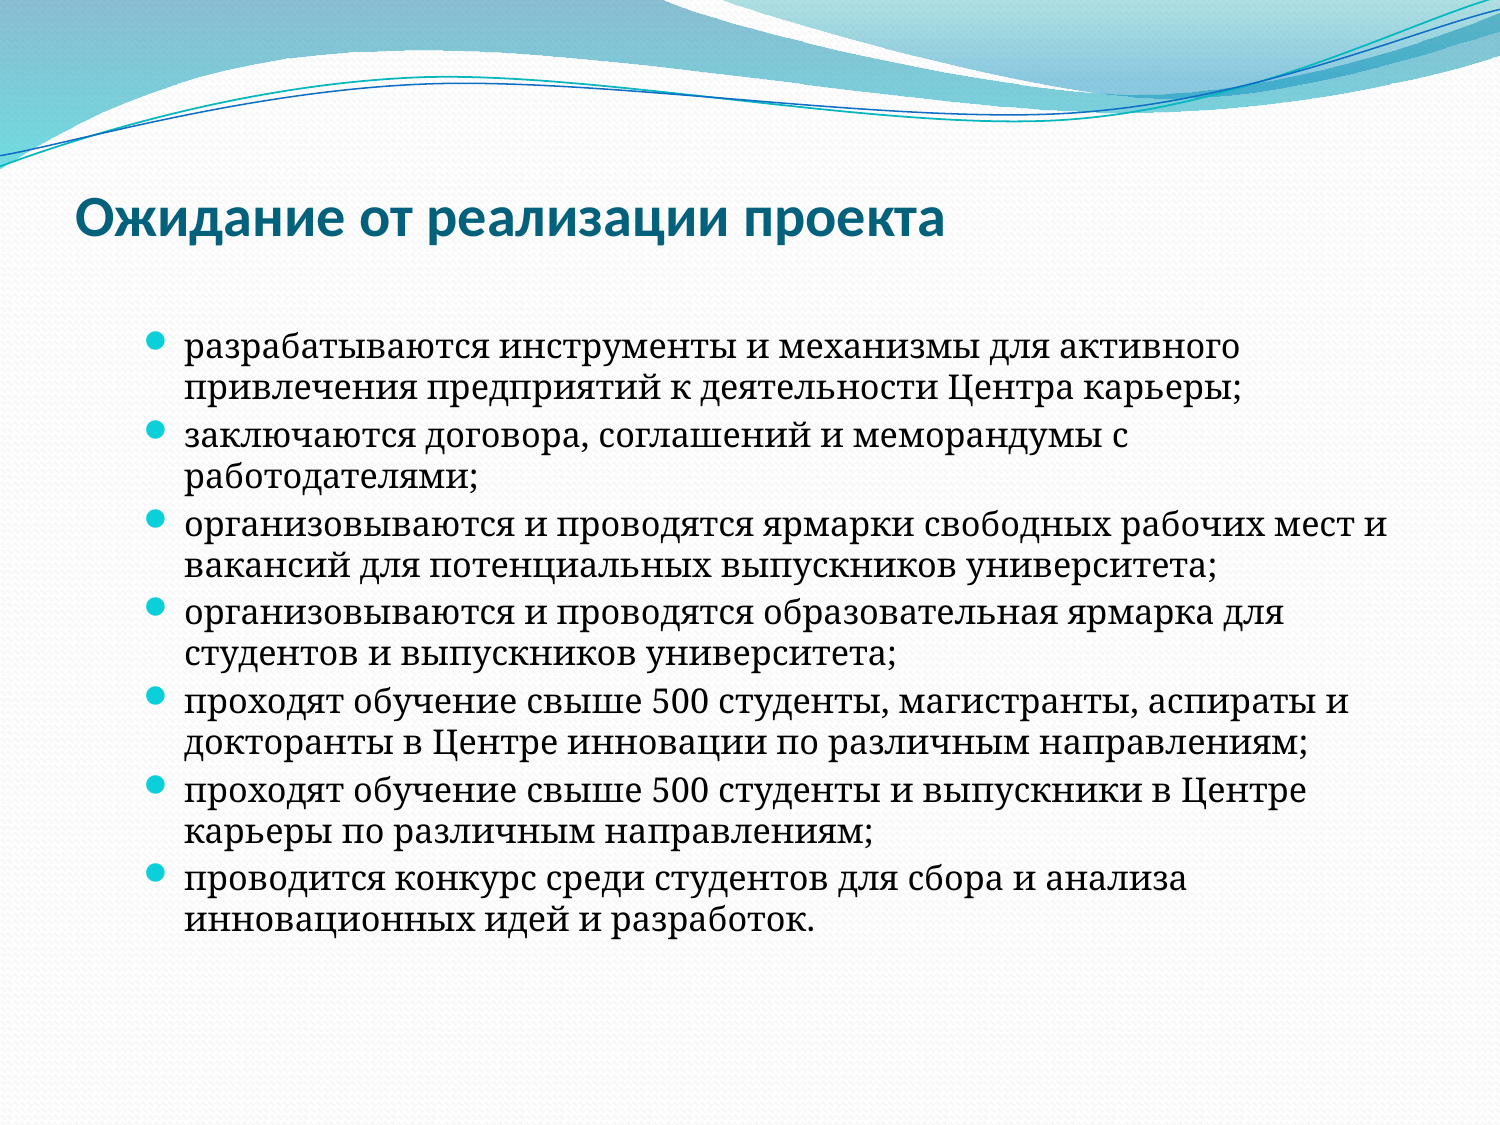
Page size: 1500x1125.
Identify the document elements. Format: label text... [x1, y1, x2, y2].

title Ожидание от реализации проекта [75, 115, 1425, 303]
list разрабатываются инструменты и механизмы для активного привлечения предприятий к деятельности Центра карьеры; заключаются договора, соглашений и меморандумы с работодателями; организовываются и проводятся ярмарки свободных рабочих мест и вакансий для потенциальных выпускников университета; организовываются и проводятся образовательная ярмарка для студентов и выпускников университета; проходят обучение свыше 500 студенты, магистранты, аспираты и докторанты в Центре инновации по различным направлениям; проходят обучение свыше 500 студенты и выпускники в Центре карьеры по различным направлениям; проводится конкурс среди студентов для сбора и анализа инновационных идей и разработок. [128, 317, 1425, 961]
